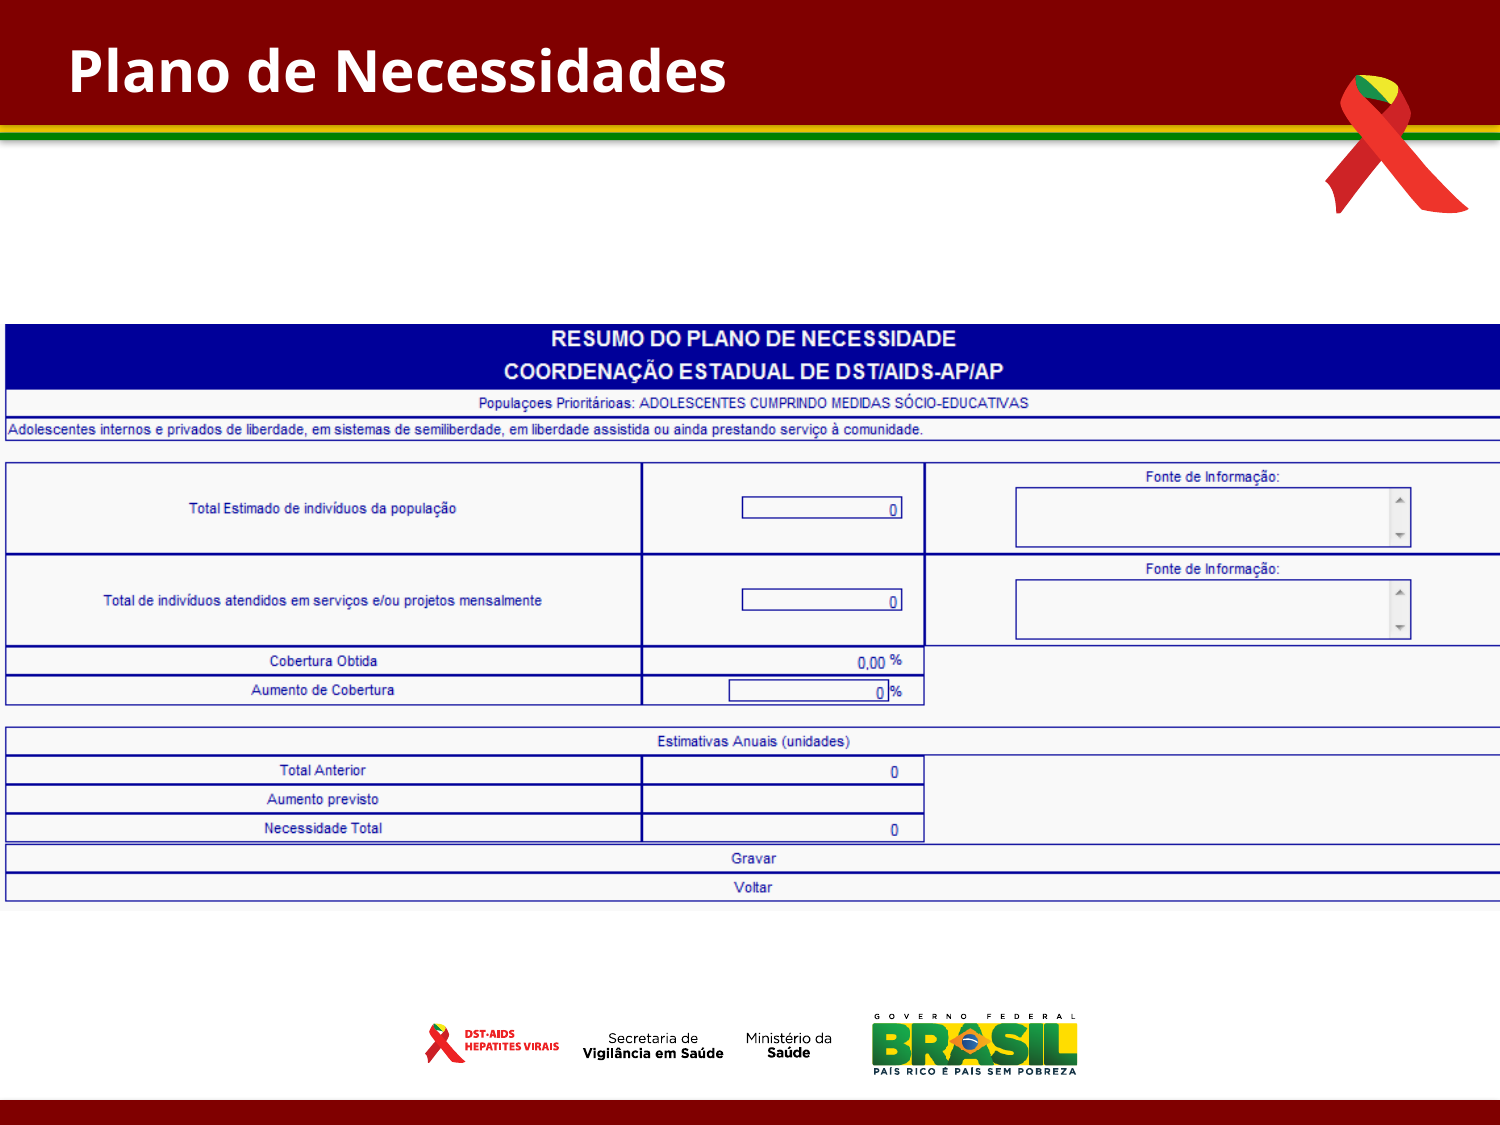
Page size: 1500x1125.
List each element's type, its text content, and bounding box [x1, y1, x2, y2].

picture [0, 324, 1500, 912]
text_box Plano de Necessidades [53, 26, 1304, 112]
